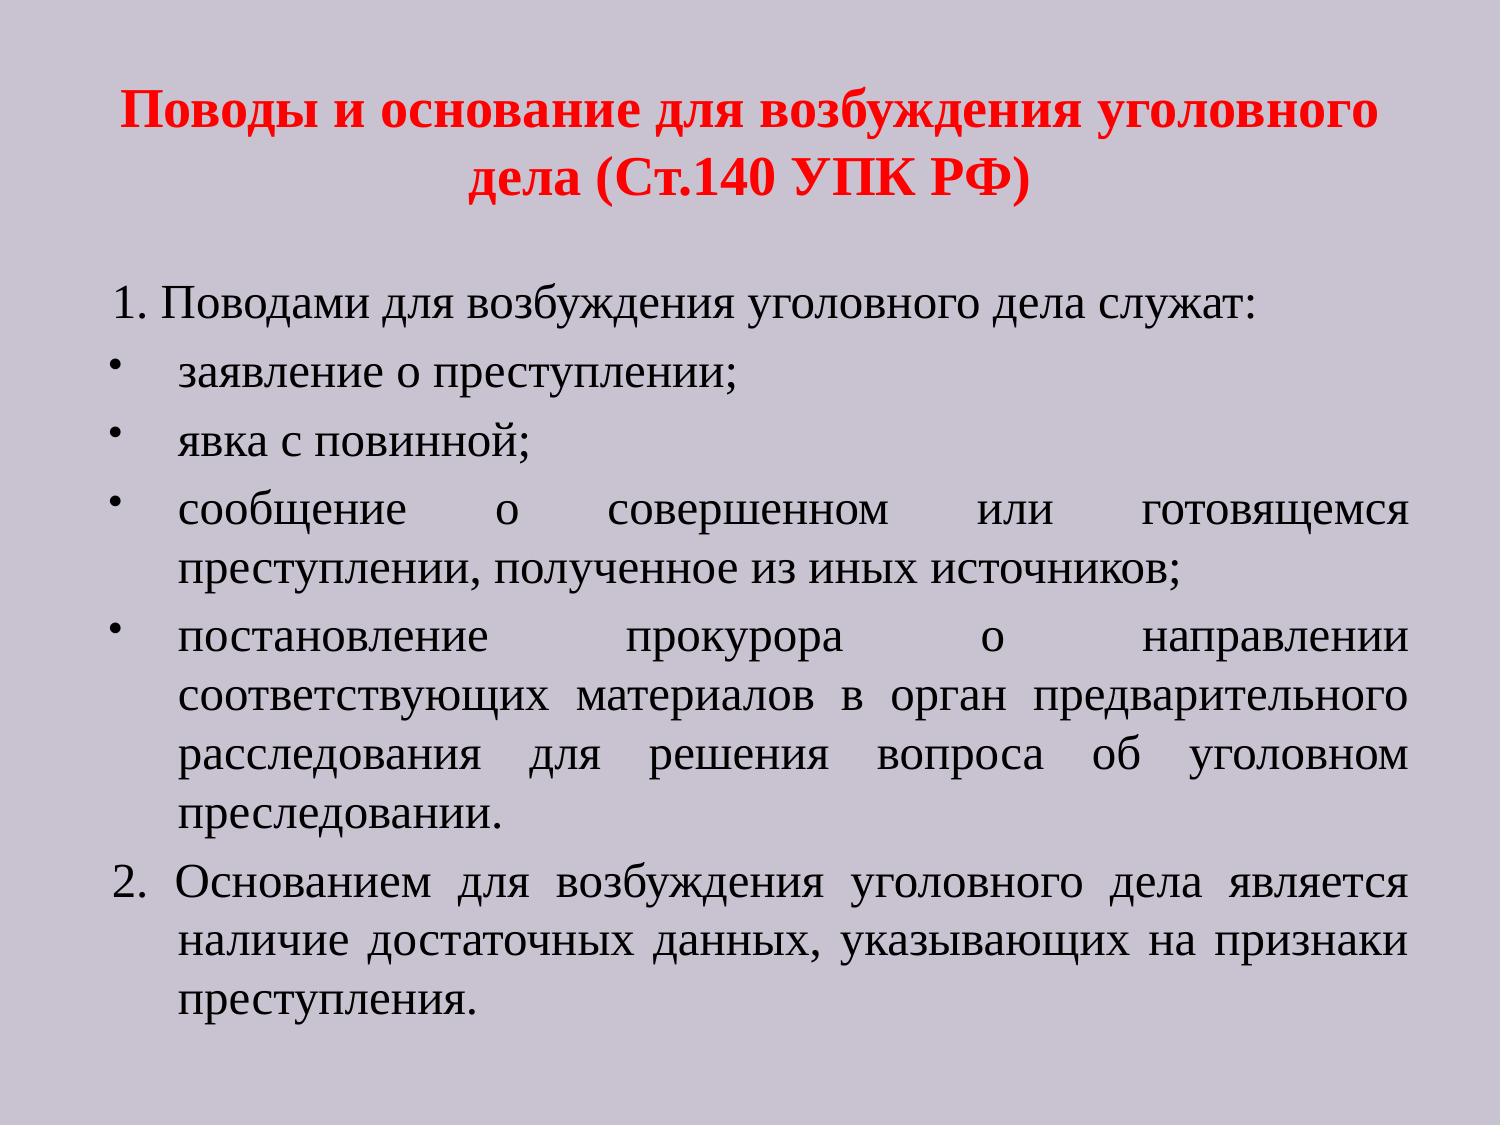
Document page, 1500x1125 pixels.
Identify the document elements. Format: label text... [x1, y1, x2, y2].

list 1. Поводами для возбуждения уголовного дела служат: заявление о преступлении; явка с повинной; сообщение о совершенном или готовящемся преступлении, полученное из иных источников; постановление прокурора о направлении соответствующих материалов в орган предварительного расследования для решения вопроса об уголовном преследовании. 2. Основанием для возбуждения уголовного дела является наличие достаточных данных, указывающих на признаки преступления. [75, 262, 1425, 1035]
title Поводы и основание для возбуждения уголовного дела (Ст.140 УПК РФ) [75, 45, 1425, 233]
